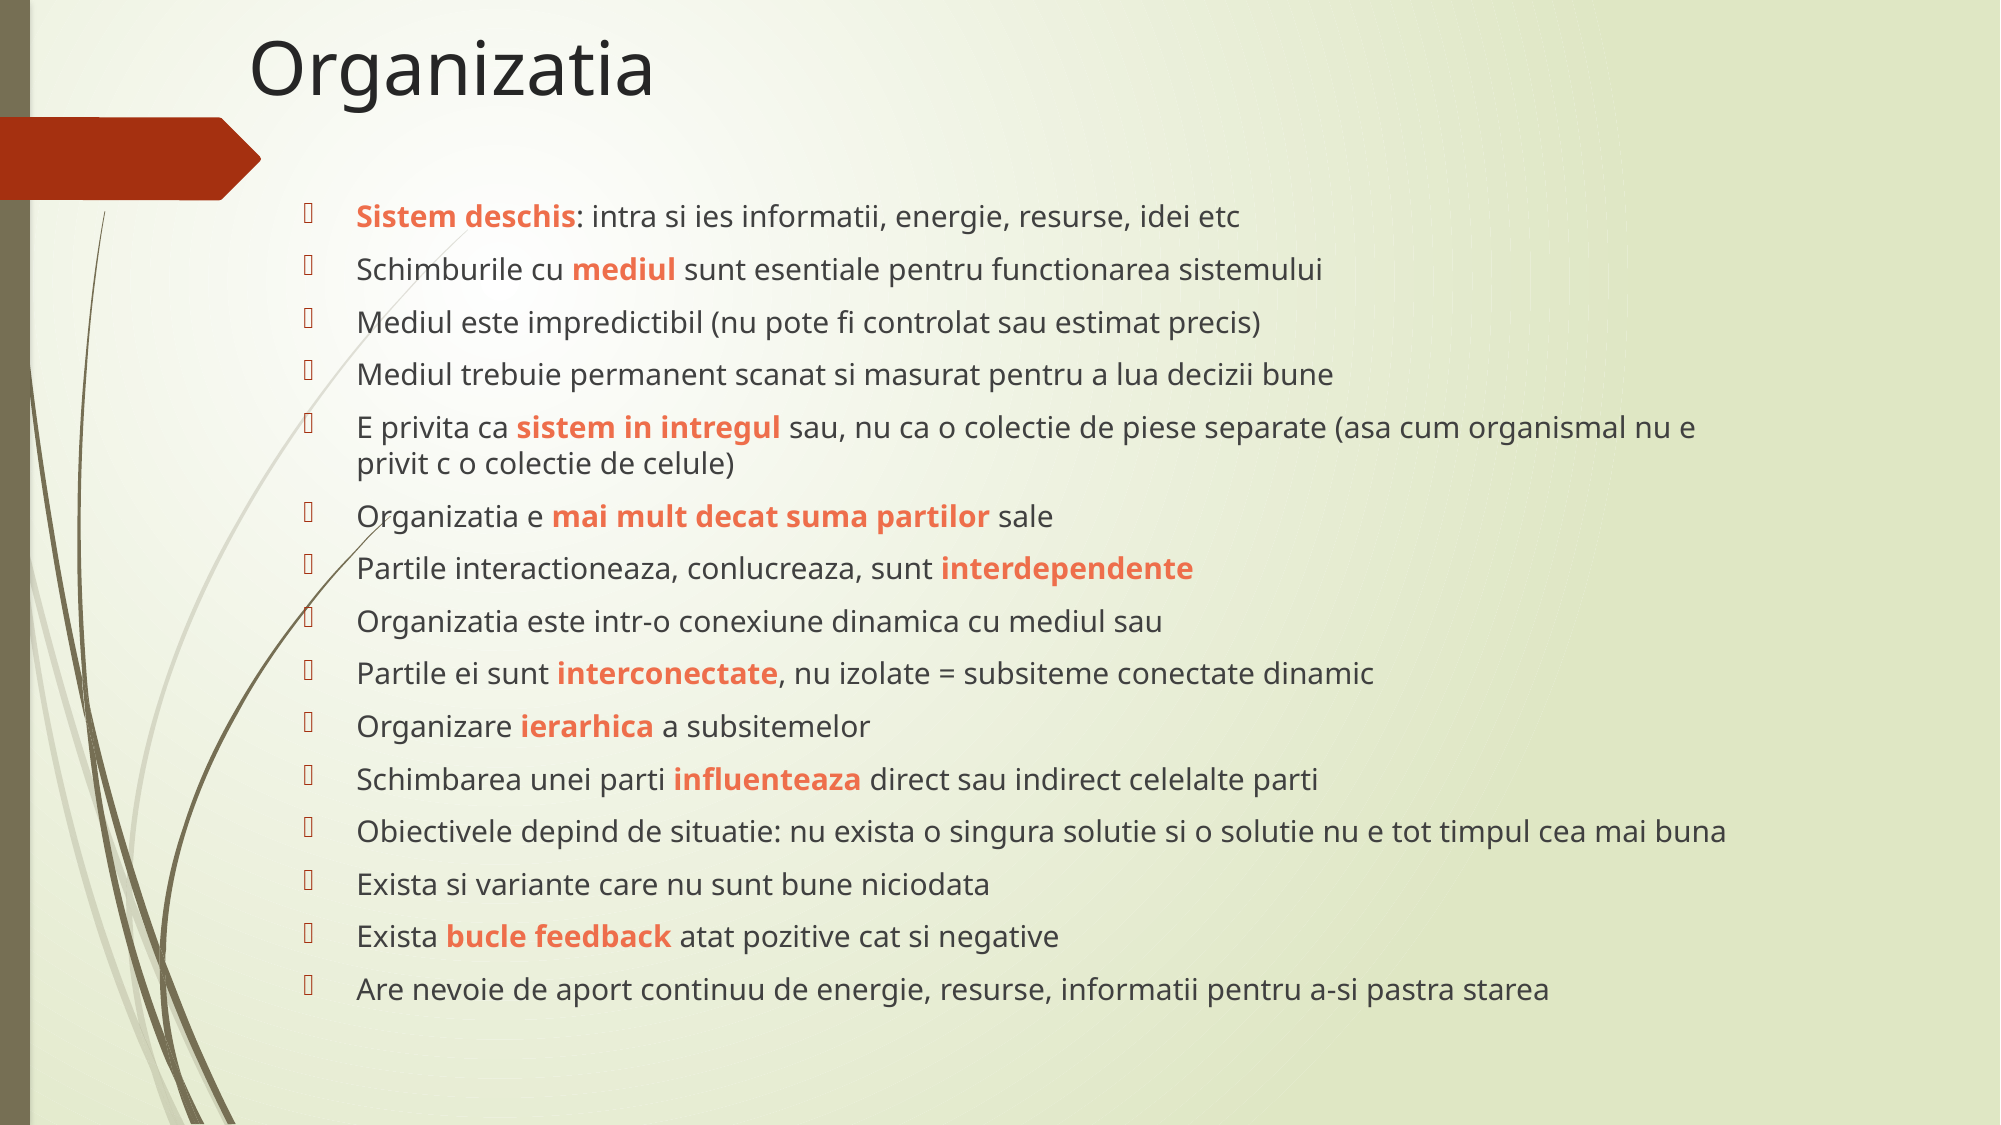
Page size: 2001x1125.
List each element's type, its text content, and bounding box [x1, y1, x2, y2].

title Organizatia [233, 12, 1696, 119]
list Sistem deschis: intra si ies informatii, energie, resurse, idei etc Schimburile cu mediul sunt esentiale pentru functionarea sistemului Mediul este impredictibil (nu pote fi controlat sau estimat precis) Mediul trebuie permanent scanat si masurat pentru a lua decizii bune E privita ca sistem in intregul sau, nu ca o colectie de piese separate (asa cum organismal nu e privit c o colectie de celule) Organizatia e mai mult decat suma partilor sale Partile interactioneaza, conlucreaza, sunt interdependente Organizatia este intr-o conexiune dinamica cu mediul sau Partile ei sunt interconectate, nu izolate = subsiteme conectate dinamic Organizare ierarhica a subsitemelor Schimbarea unei parti influenteaza direct sau indirect celelalte parti Obiectivele depind de situatie: nu exista o singura solutie si o solutie nu e tot timpul cea mai buna Exista si variante care nu sunt bune niciodata Exista bucle feedback atat pozitive cat si negative Are nevoie de aport continuu de energie, resurse, informatii pentru a-si pastra starea [288, 190, 1751, 1036]
